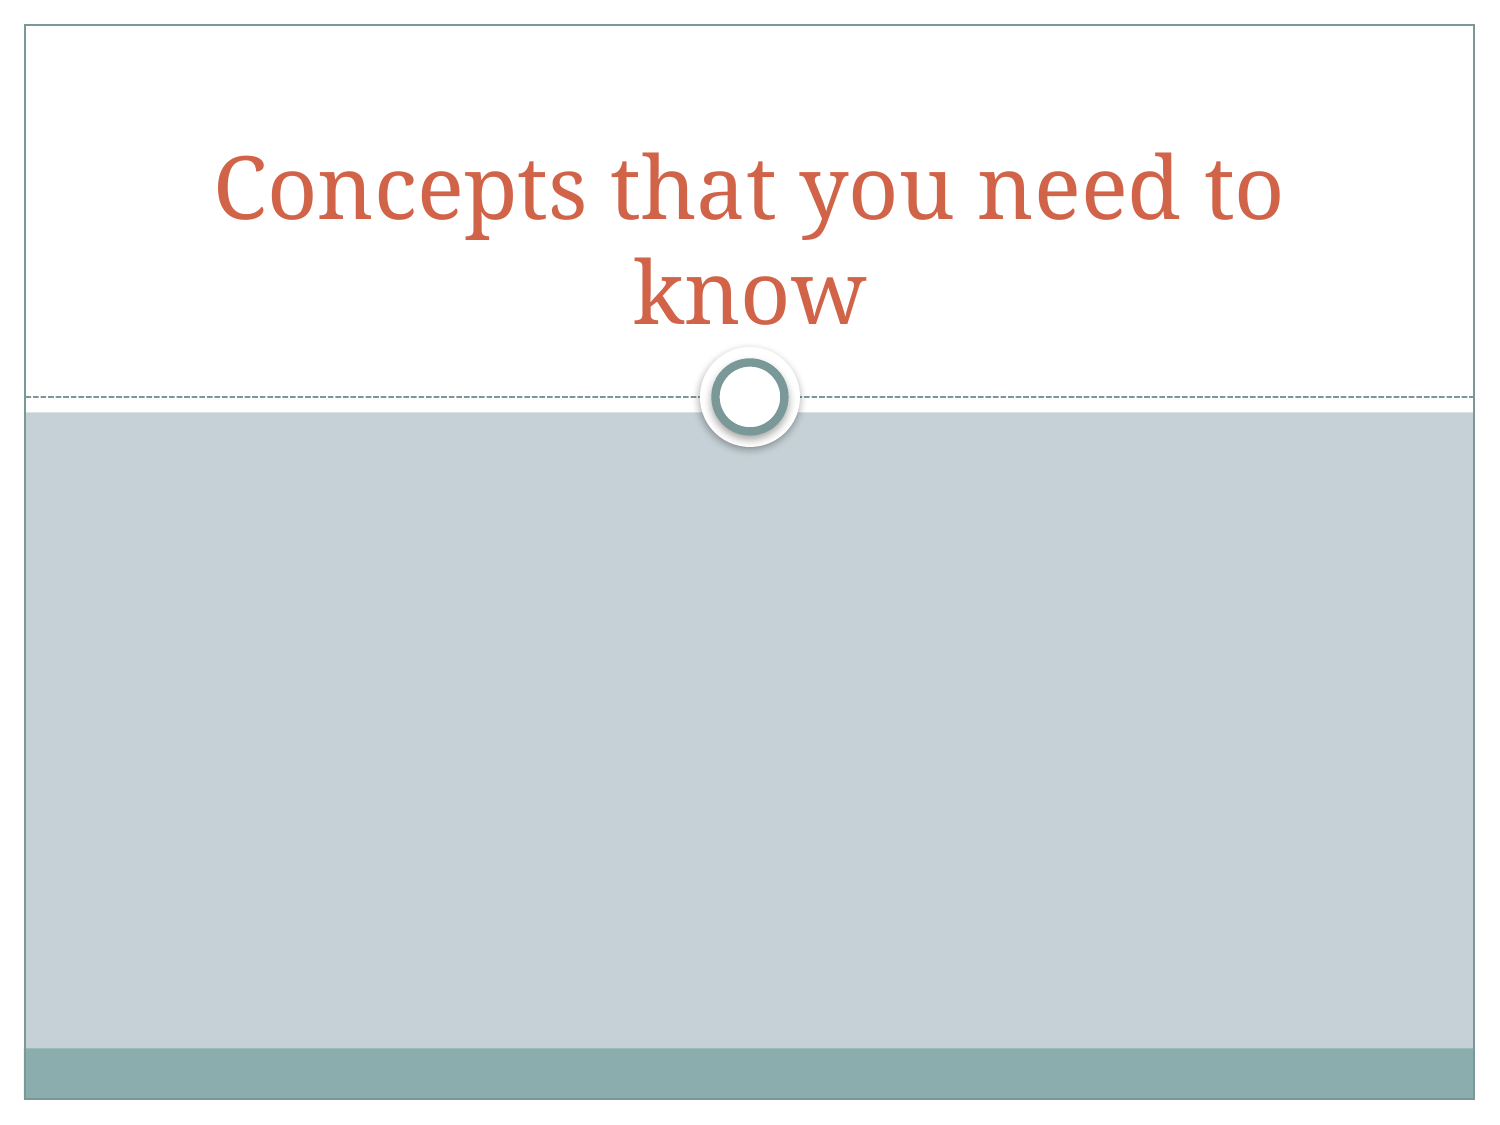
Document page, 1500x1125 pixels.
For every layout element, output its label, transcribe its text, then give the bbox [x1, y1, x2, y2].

title Concepts that you need to know [112, 62, 1388, 350]
